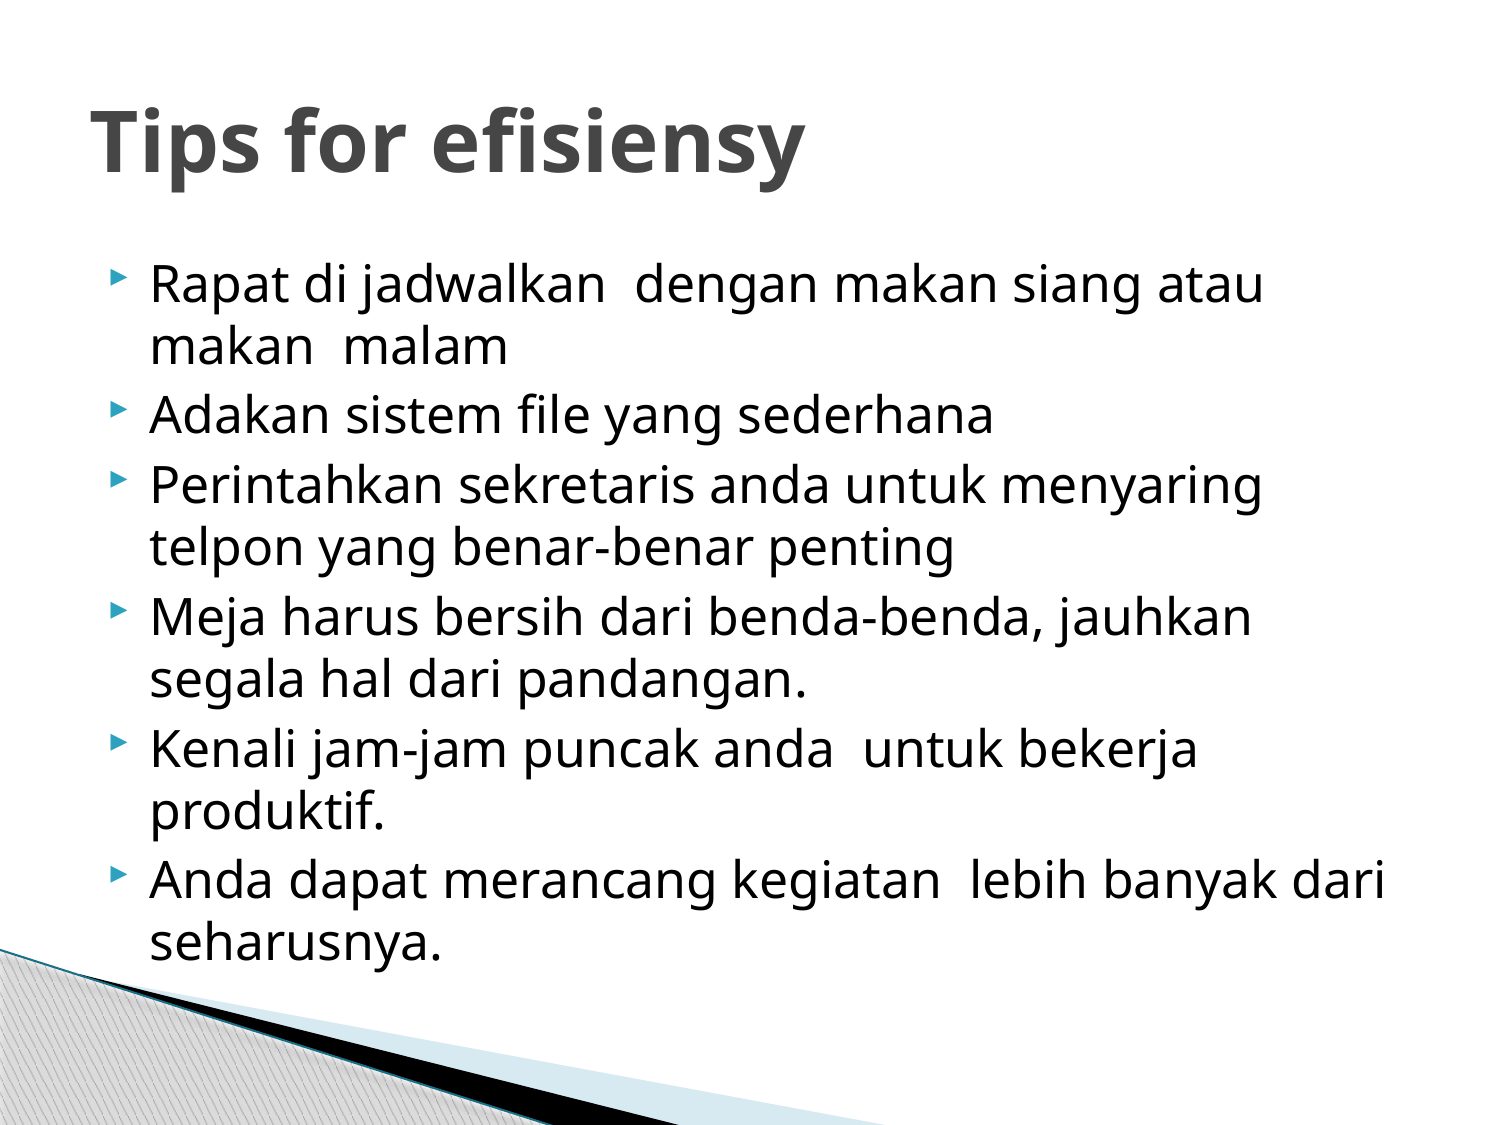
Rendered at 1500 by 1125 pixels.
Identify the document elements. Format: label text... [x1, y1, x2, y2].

list Rapat di jadwalkan dengan makan siang atau makan malam Adakan sistem file yang sederhana Perintahkan sekretaris anda untuk menyaring telpon yang benar-benar penting Meja harus bersih dari benda-benda, jauhkan segala hal dari pandangan. Kenali jam-jam puncak anda untuk bekerja produktif. Anda dapat merancang kegiatan lebih banyak dari seharusnya. [75, 243, 1425, 986]
title Tips for efisiensy [75, 45, 1425, 233]
